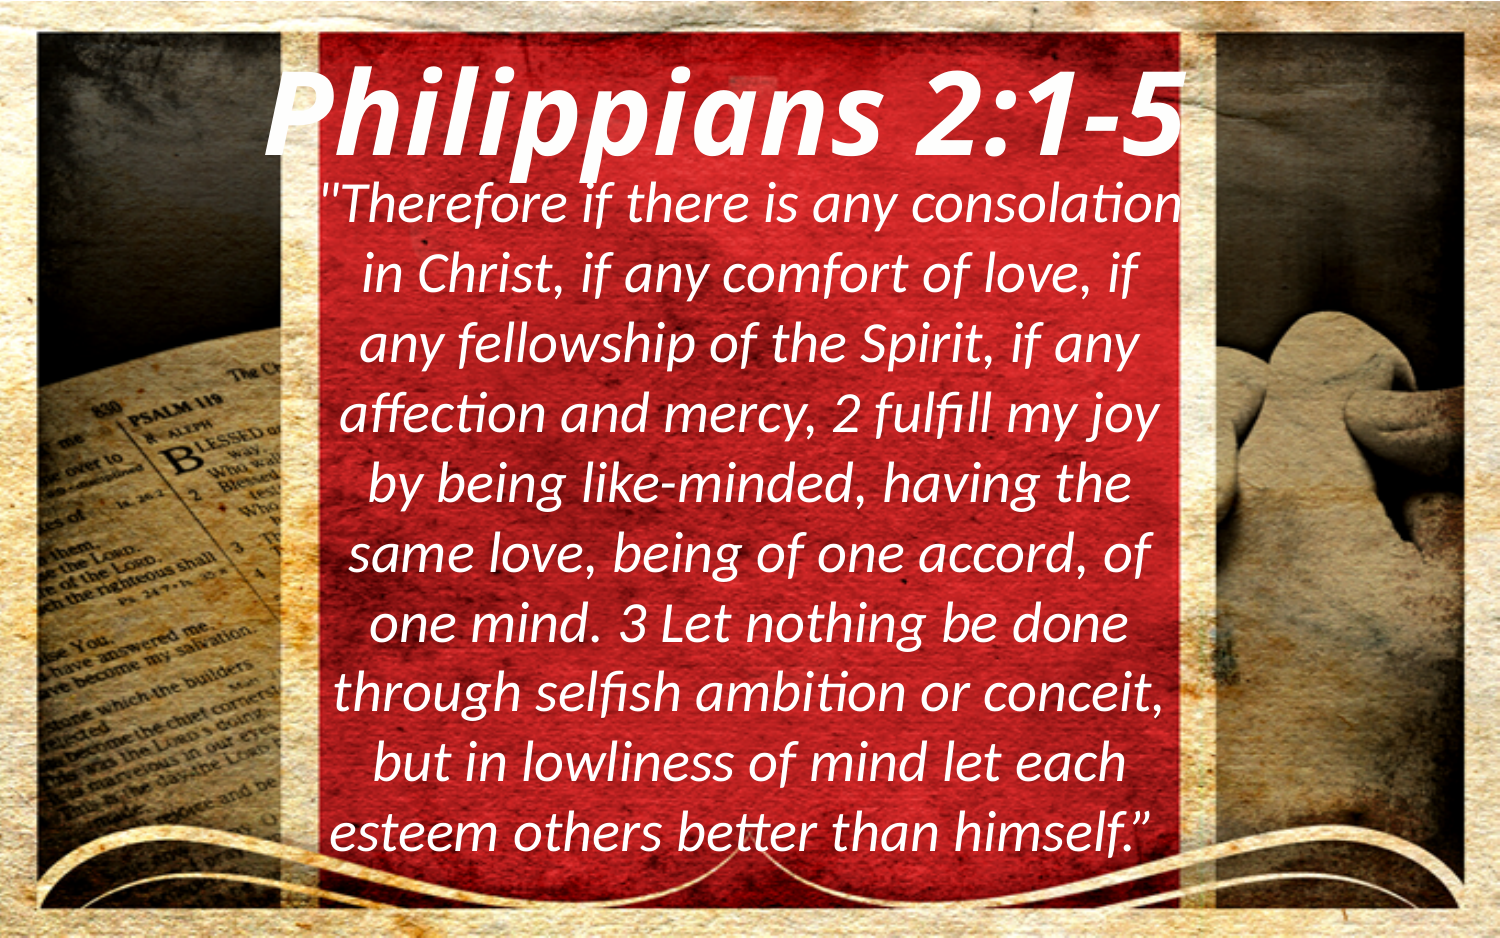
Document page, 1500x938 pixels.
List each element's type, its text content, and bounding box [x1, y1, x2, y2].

picture [0, 1, 1500, 938]
list "Therefore if there is any consolation in Christ, if any comfort of love, if any fellowship of the Spirit, if any affection and mercy, 2 fulfill my joy by being like-minded, having the same love, being of one accord, of one mind. 3 Let nothing be done through selfish ambition or conceit, but in lowliness of mind let each esteem others better than himself.” [300, 186, 1200, 782]
text_box Philippians 2:1-5 [0, 31, 1475, 186]
